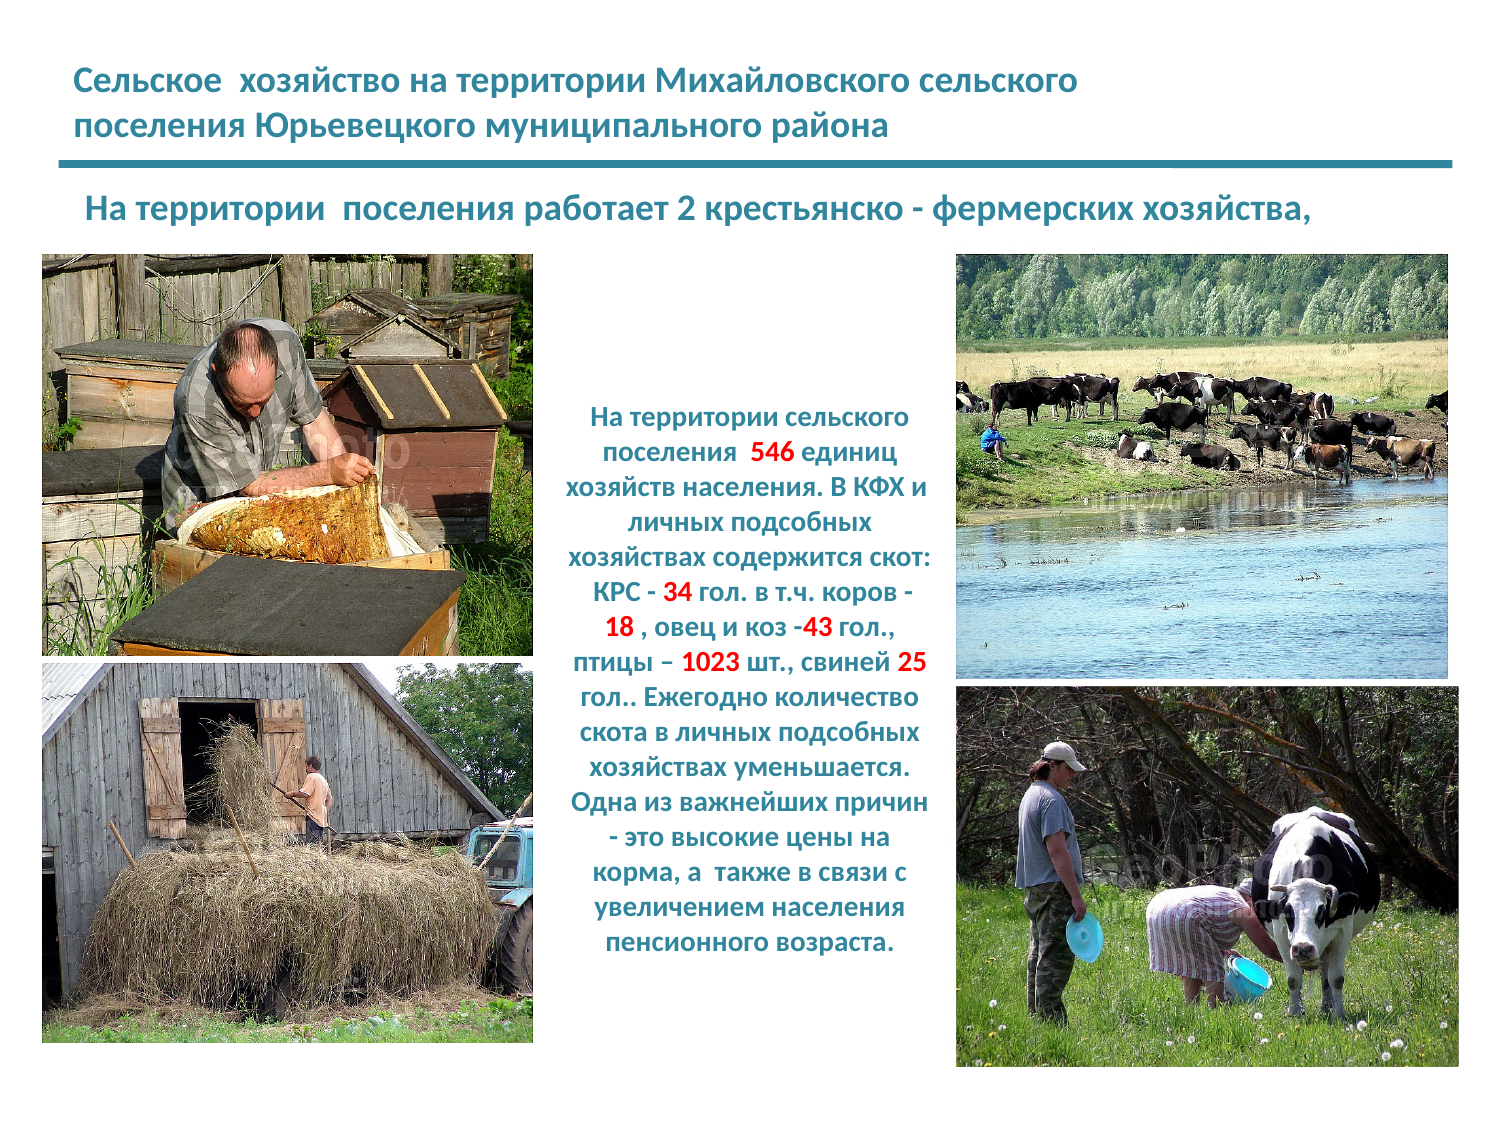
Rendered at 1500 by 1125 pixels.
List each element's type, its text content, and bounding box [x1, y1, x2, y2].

picture [948, 245, 1466, 1067]
text_box Сельское хозяйство на территории Михайловского сельского поселения Юрьевецкого муниципального района [58, 47, 1206, 153]
text_box На территории сельского поселения 546 единиц хозяйств населения. В КФХ и личных подсобных хозяйствах содержится скот: КРС - 34 гол. в т.ч. коров -18 , овец и коз -43 гол., птицы – 1023 шт., свиней 25 гол.. Ежегодно количество скота в личных подсобных хозяйствах уменьшается. Одна из важнейших причин - это высокие цены на корма, а также в связи с увеличением населения пенсионного возраста. [550, 389, 943, 965]
text_box На территории поселения работает 2 крестьянско - фермерских хозяйства, [70, 175, 1395, 236]
picture [34, 245, 540, 1044]
